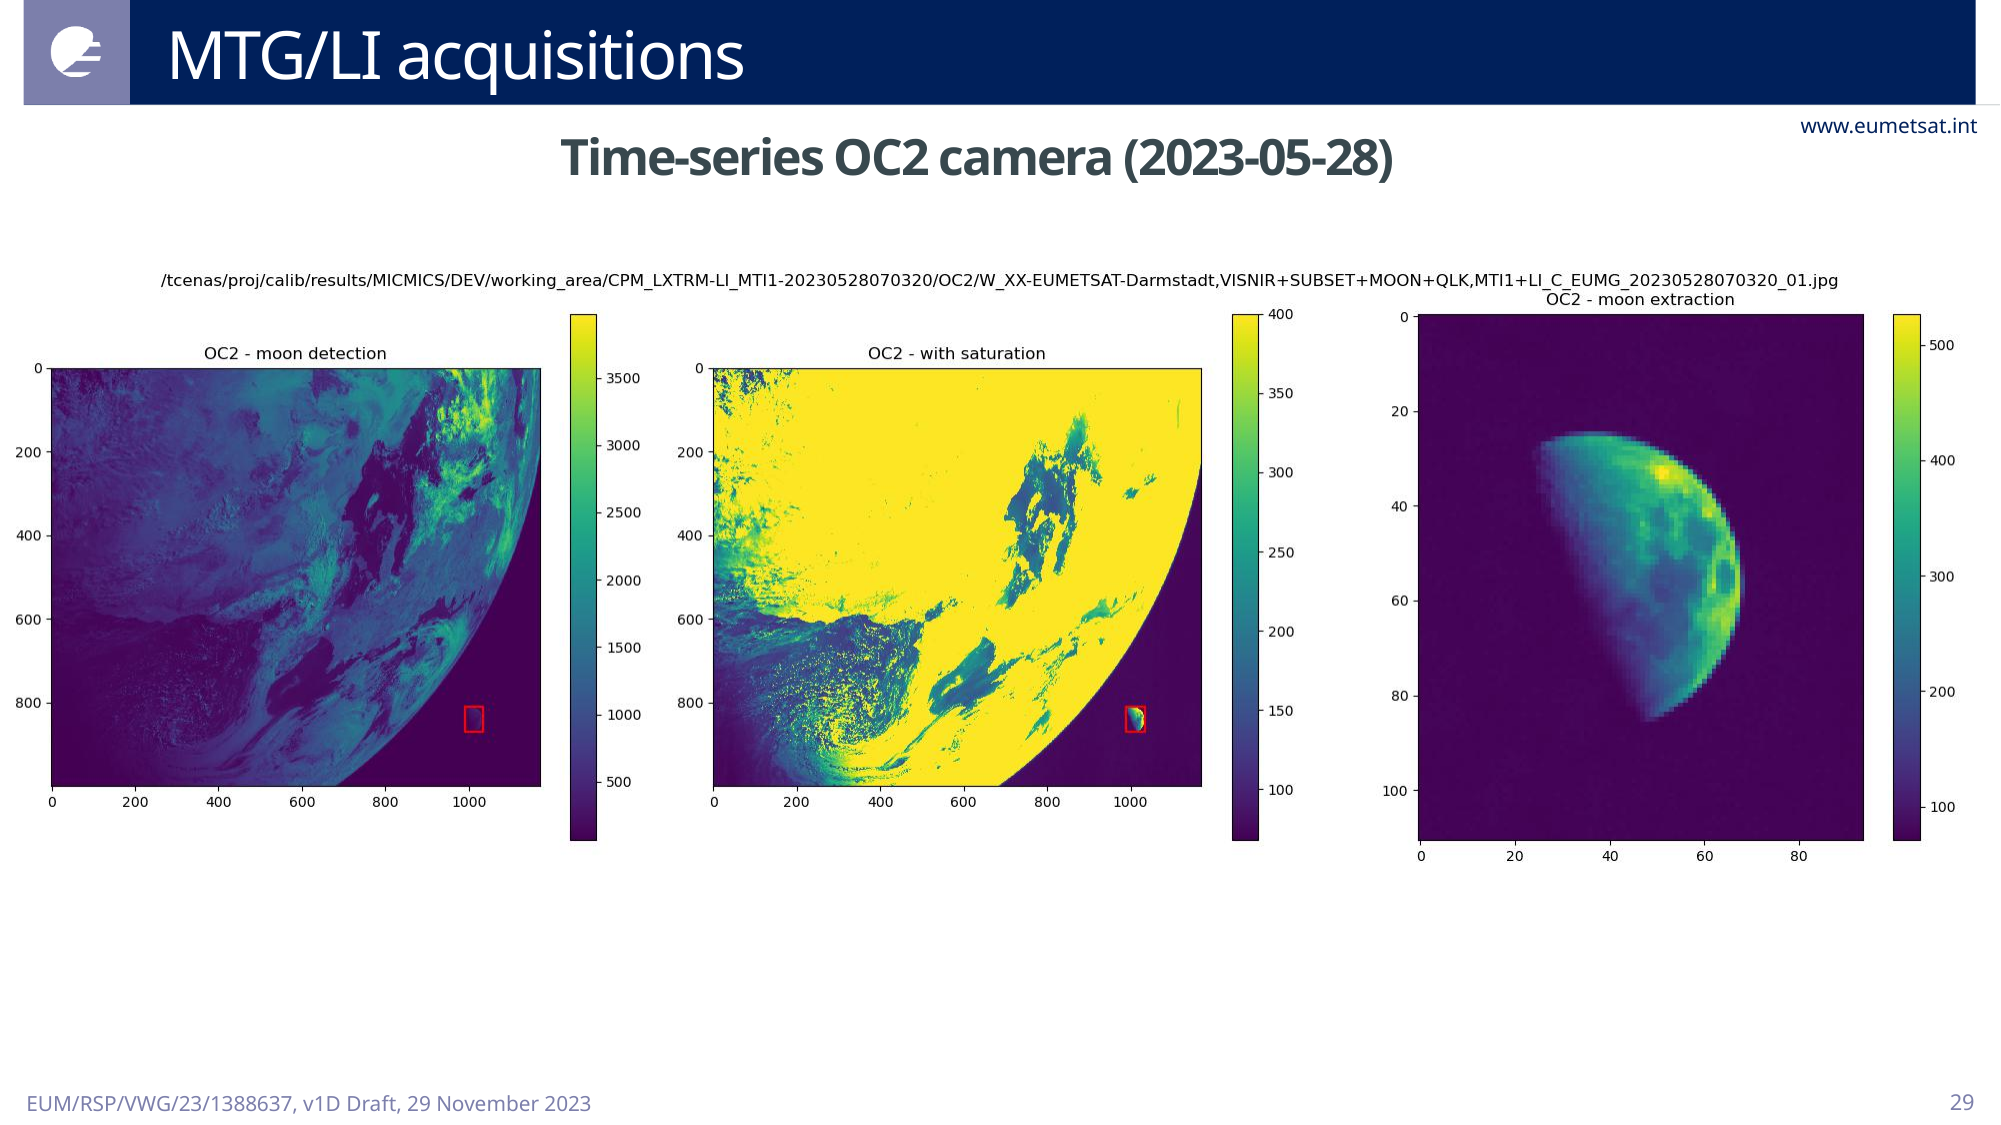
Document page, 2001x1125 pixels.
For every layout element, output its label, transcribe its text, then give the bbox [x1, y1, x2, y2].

picture [0, 262, 2000, 863]
text_box Time-series OC2 camera (2023-05-28) [23, 118, 1932, 194]
title MTG/LI acquisitions [129, 0, 2000, 106]
picture [34, 13, 114, 93]
